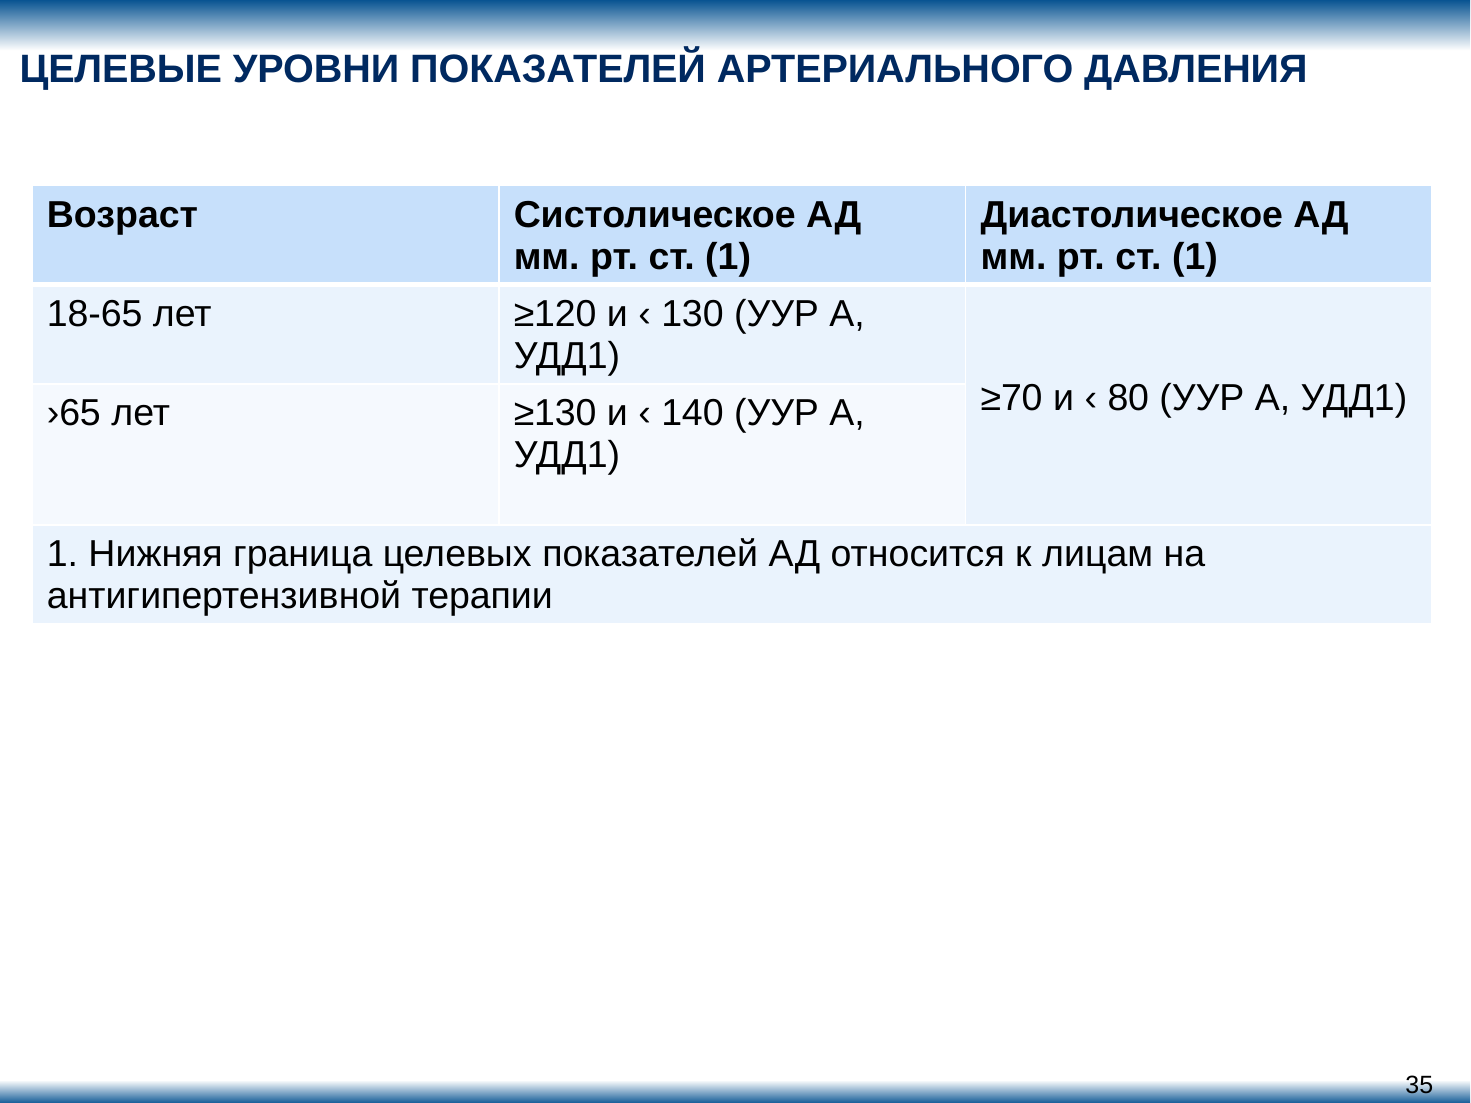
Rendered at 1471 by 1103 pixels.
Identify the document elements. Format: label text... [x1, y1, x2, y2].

table_header Возраст [33, 186, 498, 282]
slide_number 35 [1126, 1067, 1434, 1099]
title ЦЕЛЕВЫЕ УРОВНИ ПОКАЗАТЕЛЕЙ АРТЕРИАЛЬНОГО ДАВЛЕНИЯ [19, 42, 1457, 139]
table_header Диастолическое АД мм. рт. ст. (1) [966, 186, 1431, 282]
table_cell 1. Нижняя граница целевых показателей АД относится к лицам на антигипертензивной терапии [33, 526, 1431, 623]
table_cell ≥120 и ‹ 130 (УУР А, УДД1) [500, 287, 965, 383]
table_cell ≥130 и ‹ 140 (УУР А, УДД1) [500, 385, 965, 524]
table_cell ≥70 и ‹ 80 (УУР А, УДД1) [966, 287, 1431, 524]
table_cell ›65 лет [33, 385, 498, 524]
table_cell 18-65 лет [33, 287, 498, 383]
table_header Систолическое АД мм. рт. ст. (1) [500, 186, 965, 282]
